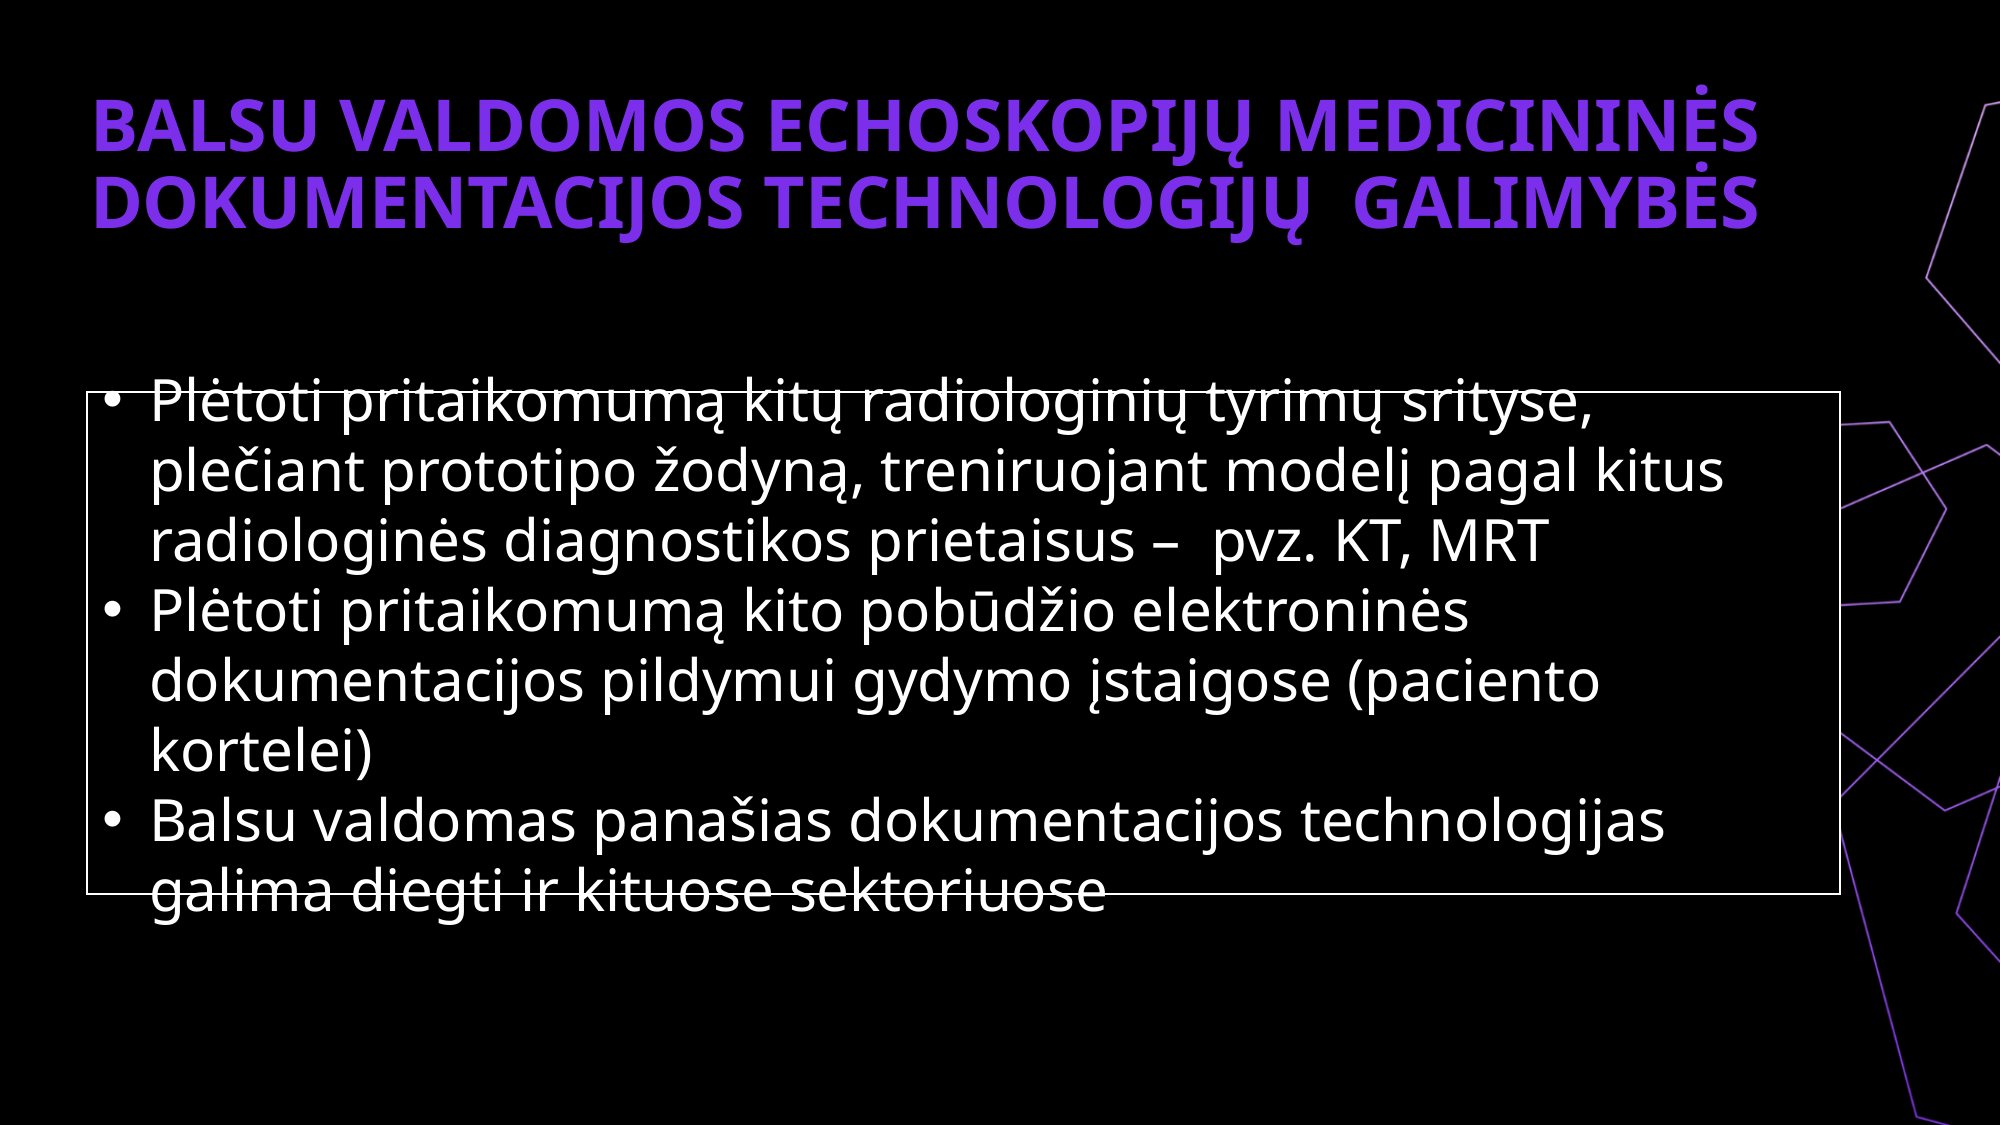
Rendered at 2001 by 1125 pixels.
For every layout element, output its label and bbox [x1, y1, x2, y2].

list [0, 0, 2000, 1125]
